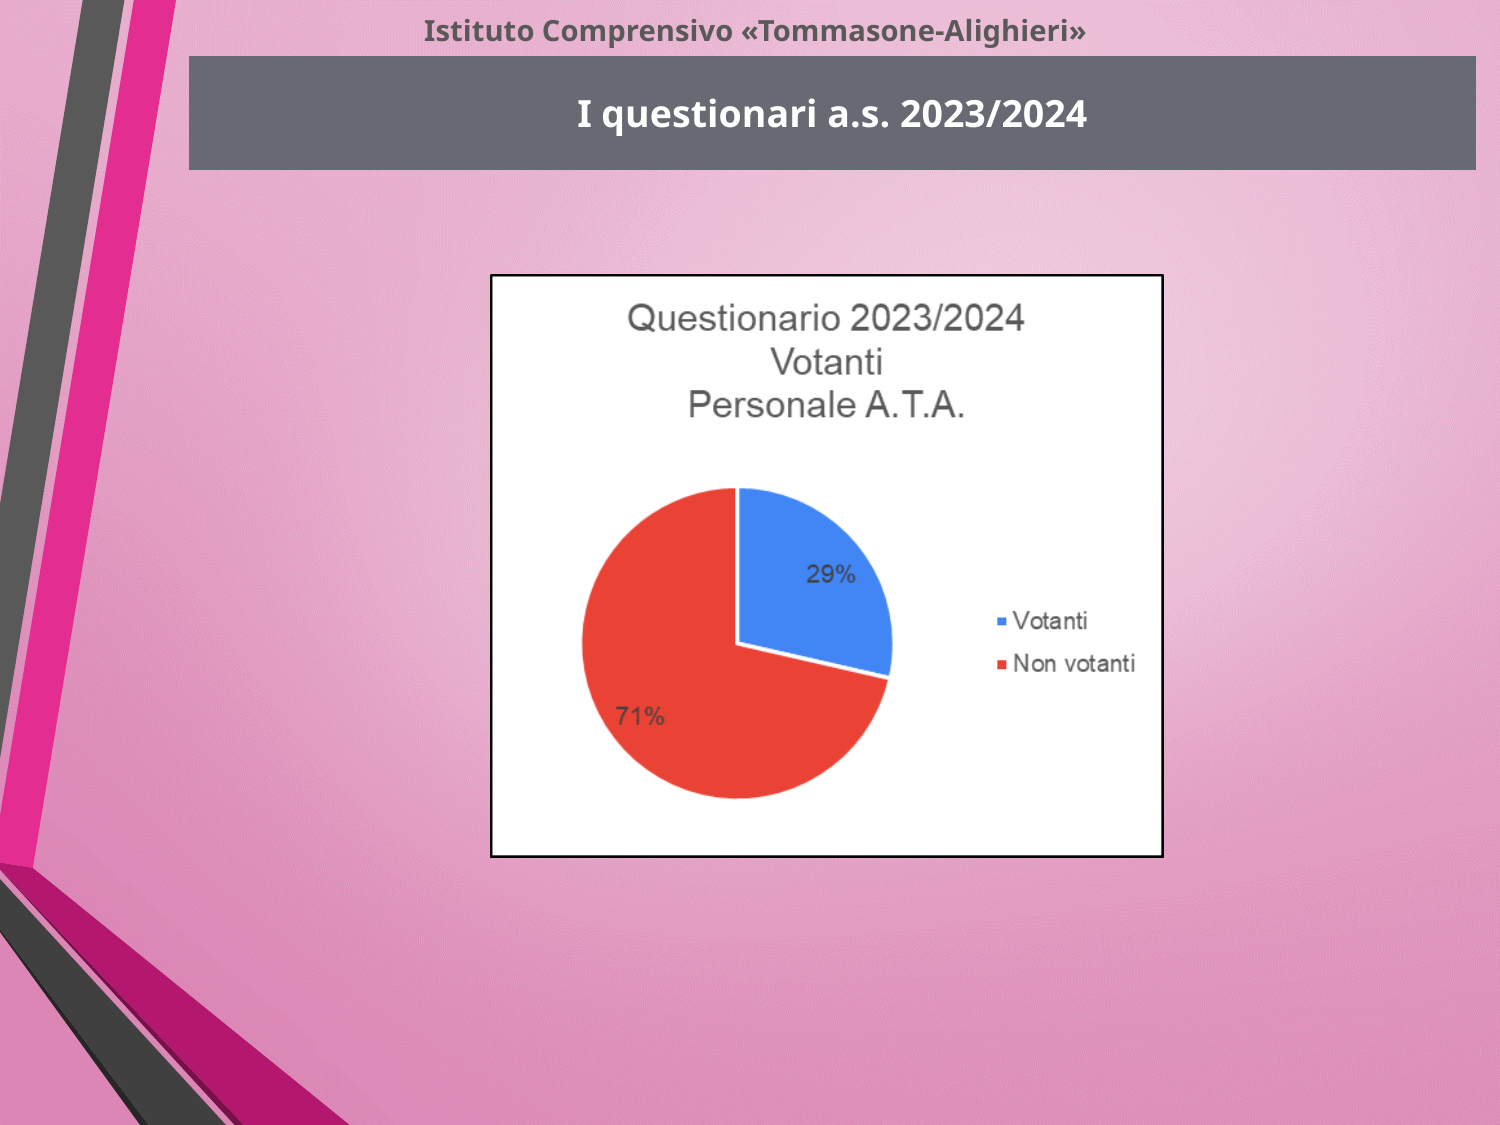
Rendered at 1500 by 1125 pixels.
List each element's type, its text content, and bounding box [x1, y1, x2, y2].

picture [489, 274, 1164, 858]
text_box Istituto Comprensivo «Tommasone-Alighieri» [171, 5, 1341, 55]
table_header I questionari a.s. 2023/2024 [189, 56, 1476, 170]
